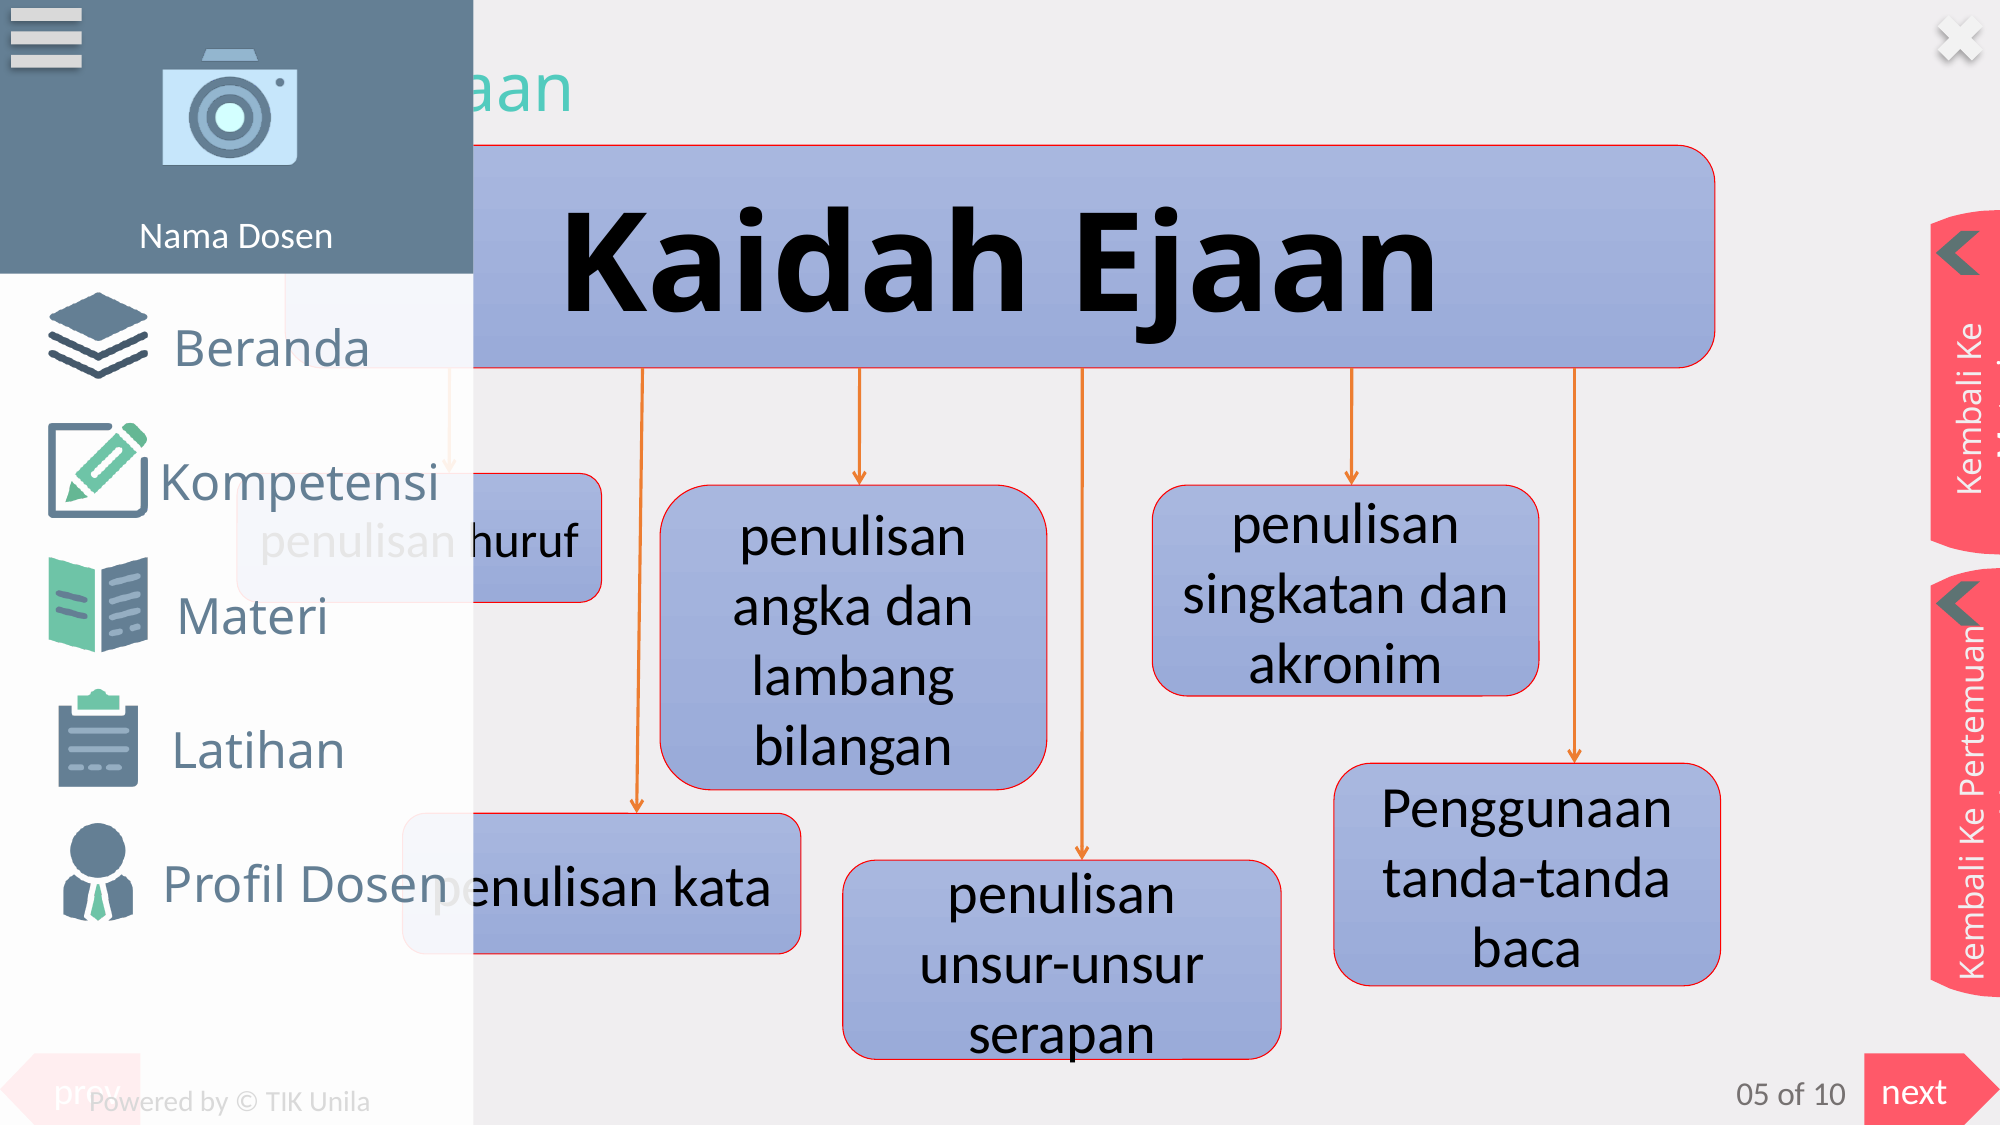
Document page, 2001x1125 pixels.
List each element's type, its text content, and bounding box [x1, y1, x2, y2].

text_box Kaidah Ejaan [474, 145, 1716, 369]
text_box penulisan unsur-unsur serapan [842, 859, 1282, 1060]
text_box penulisan singkatan dan akronim [1151, 484, 1540, 697]
text_box penulisan huruf [474, 472, 603, 587]
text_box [11, 7, 82, 68]
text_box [1930, 209, 2000, 555]
text_box penulisan huruf [474, 594, 598, 603]
text_box [1936, 13, 1985, 62]
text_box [474, 35, 1798, 145]
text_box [0, 0, 474, 1125]
text_box Penggunaan tanda-tanda baca [1333, 762, 1722, 987]
text_box penulisan angka dan lambang bilangan [659, 484, 1048, 791]
text_box penulisan kata [474, 812, 802, 955]
text_box 05 of 10 [1721, 1064, 1861, 1120]
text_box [1930, 567, 2000, 998]
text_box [474, 587, 863, 594]
